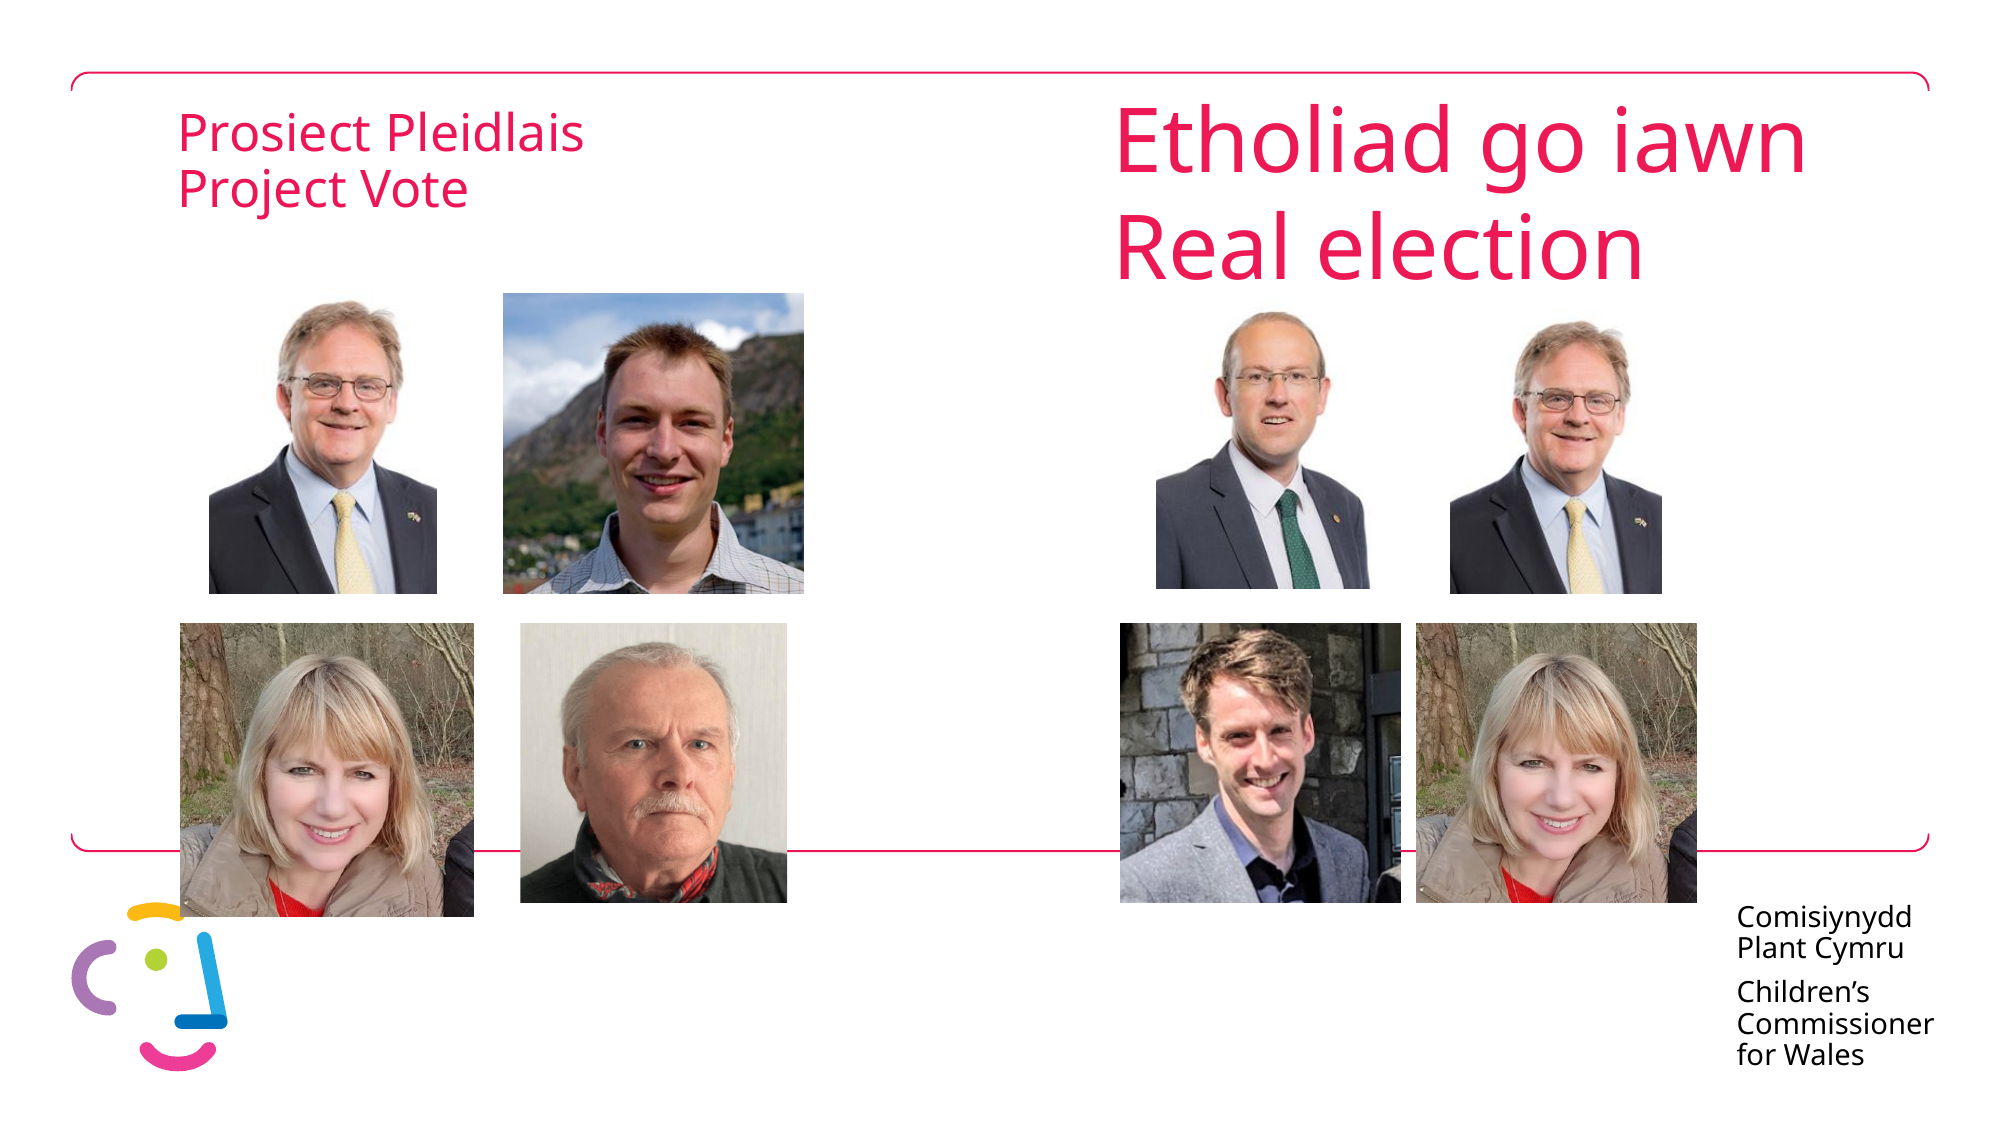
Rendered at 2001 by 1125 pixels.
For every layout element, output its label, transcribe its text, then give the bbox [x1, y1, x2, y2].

picture [209, 287, 437, 595]
picture [520, 622, 788, 903]
title Prosiect Pleidlais Project Vote [177, 106, 953, 221]
picture [1450, 308, 1663, 594]
picture [180, 622, 474, 917]
picture [1416, 622, 1697, 903]
picture [503, 293, 804, 594]
picture [1120, 622, 1401, 903]
picture [1156, 298, 1372, 589]
text_box Etholiad go iawn Real election [1097, 75, 1885, 306]
